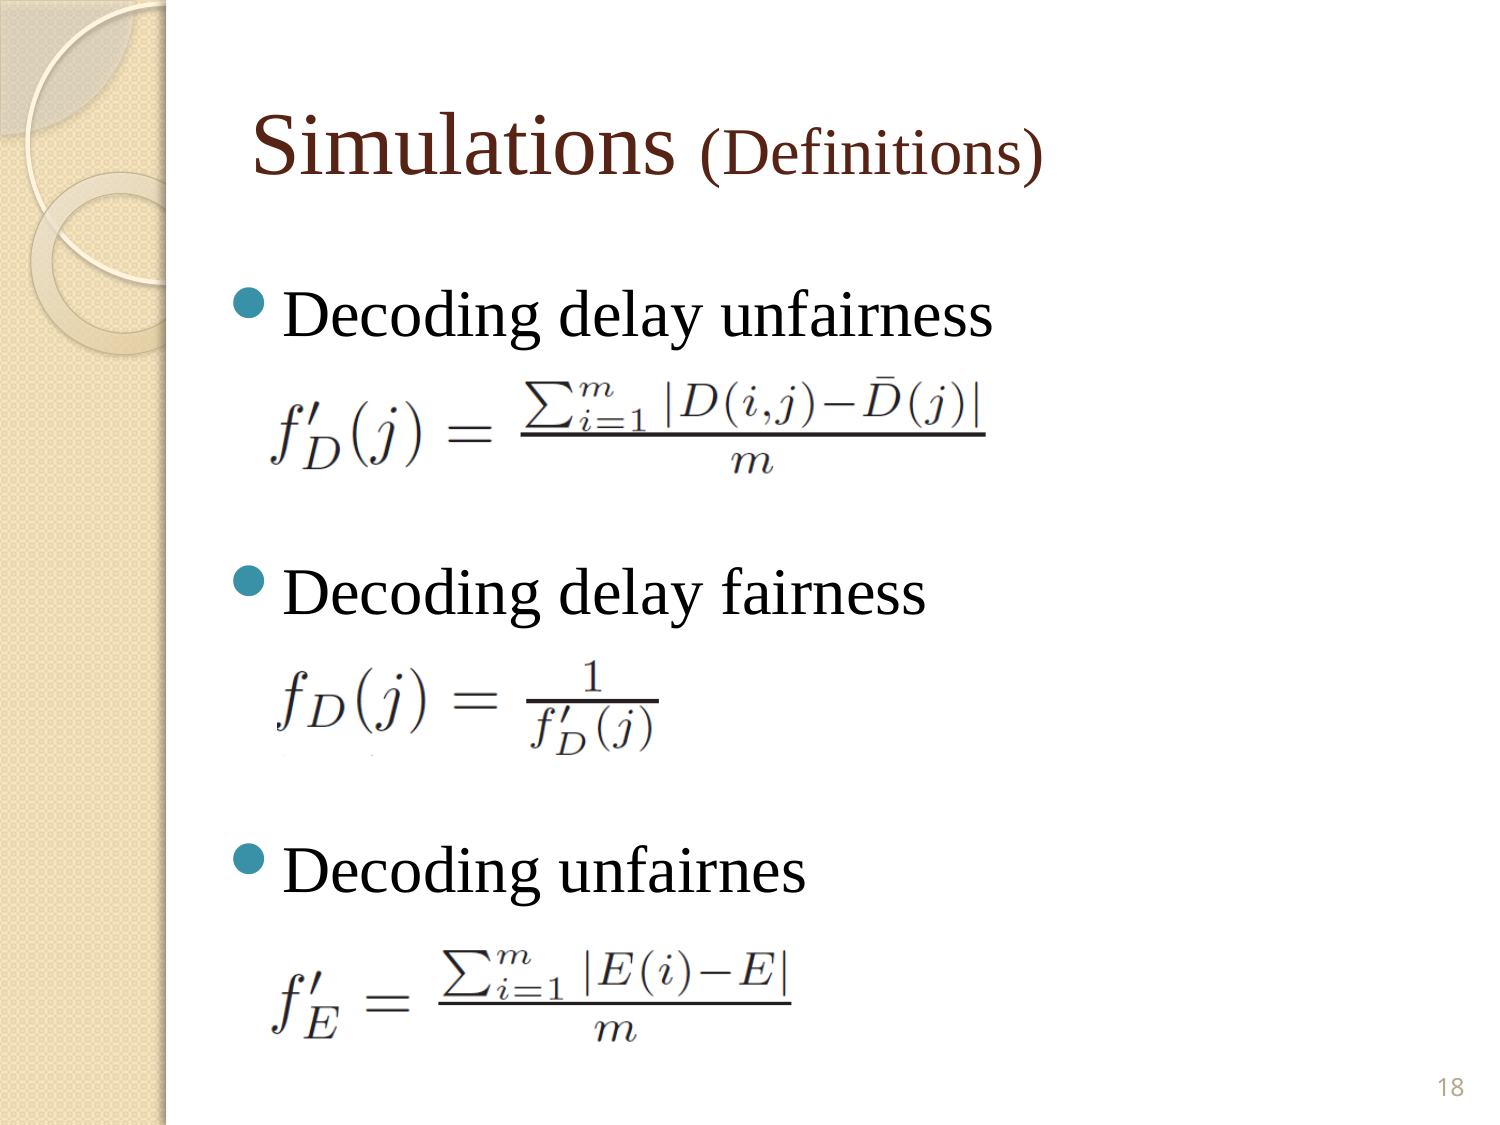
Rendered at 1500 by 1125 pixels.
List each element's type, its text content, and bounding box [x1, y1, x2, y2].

slide_number 18 [1413, 1034, 1488, 1113]
picture [276, 657, 660, 757]
picture [264, 946, 800, 1046]
list Decoding delay unfairness Decoding delay fairness Decoding unfairnes [200, 262, 1500, 1025]
title Simulations (Definitions) [235, 45, 1466, 233]
picture [264, 374, 990, 480]
